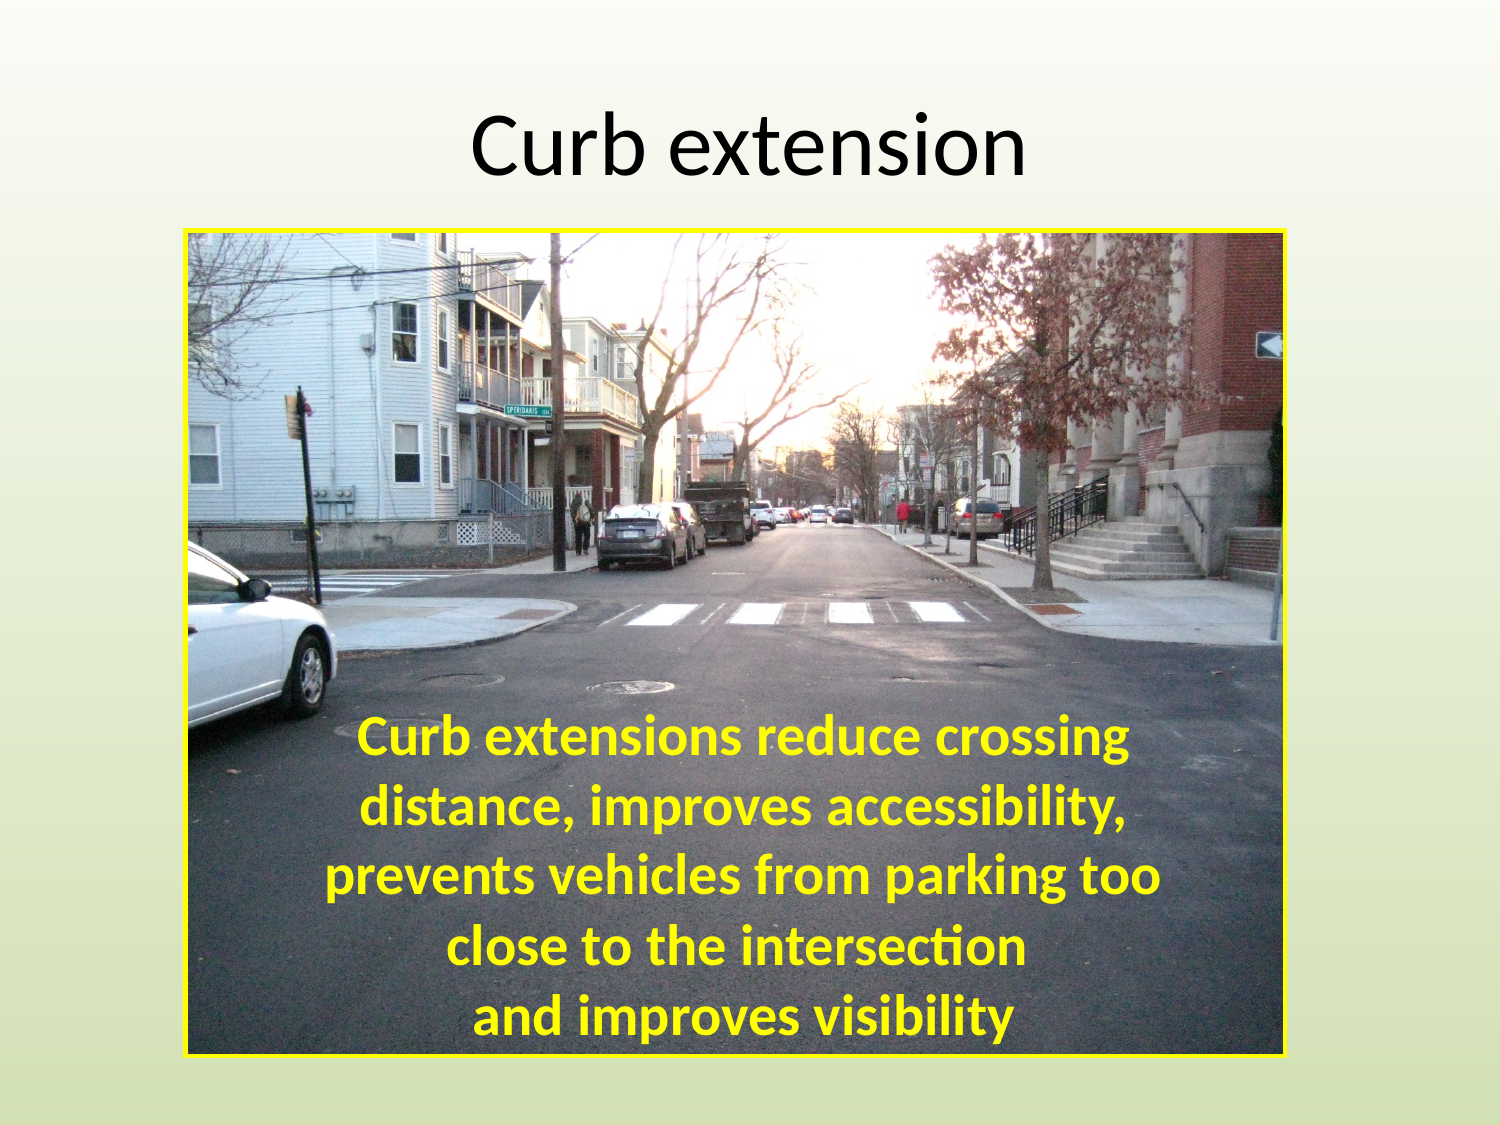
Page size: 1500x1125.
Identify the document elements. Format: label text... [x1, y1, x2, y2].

title Curb extension [74, 44, 1426, 233]
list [187, 232, 1283, 1055]
